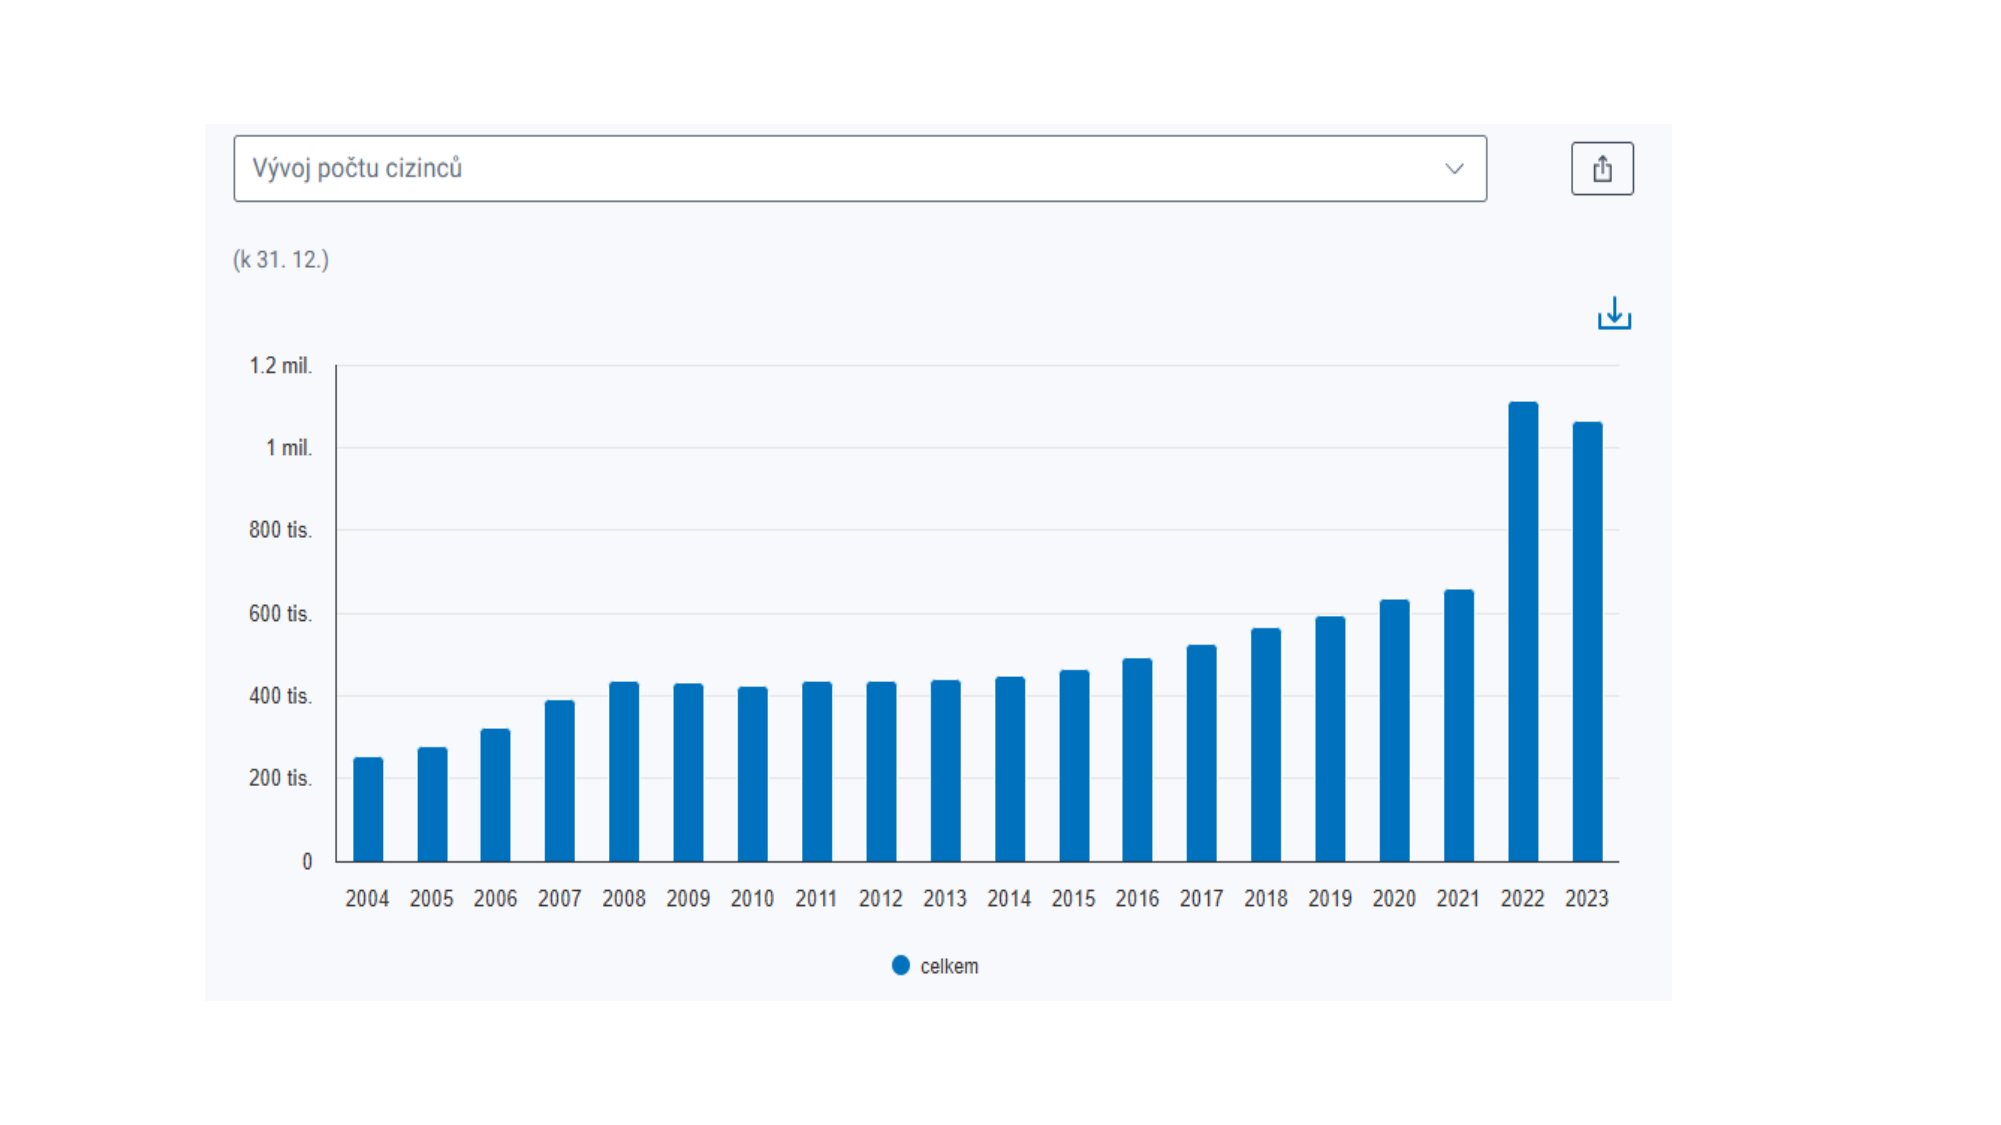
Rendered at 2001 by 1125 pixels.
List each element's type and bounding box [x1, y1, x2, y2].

picture [205, 124, 1672, 1001]
